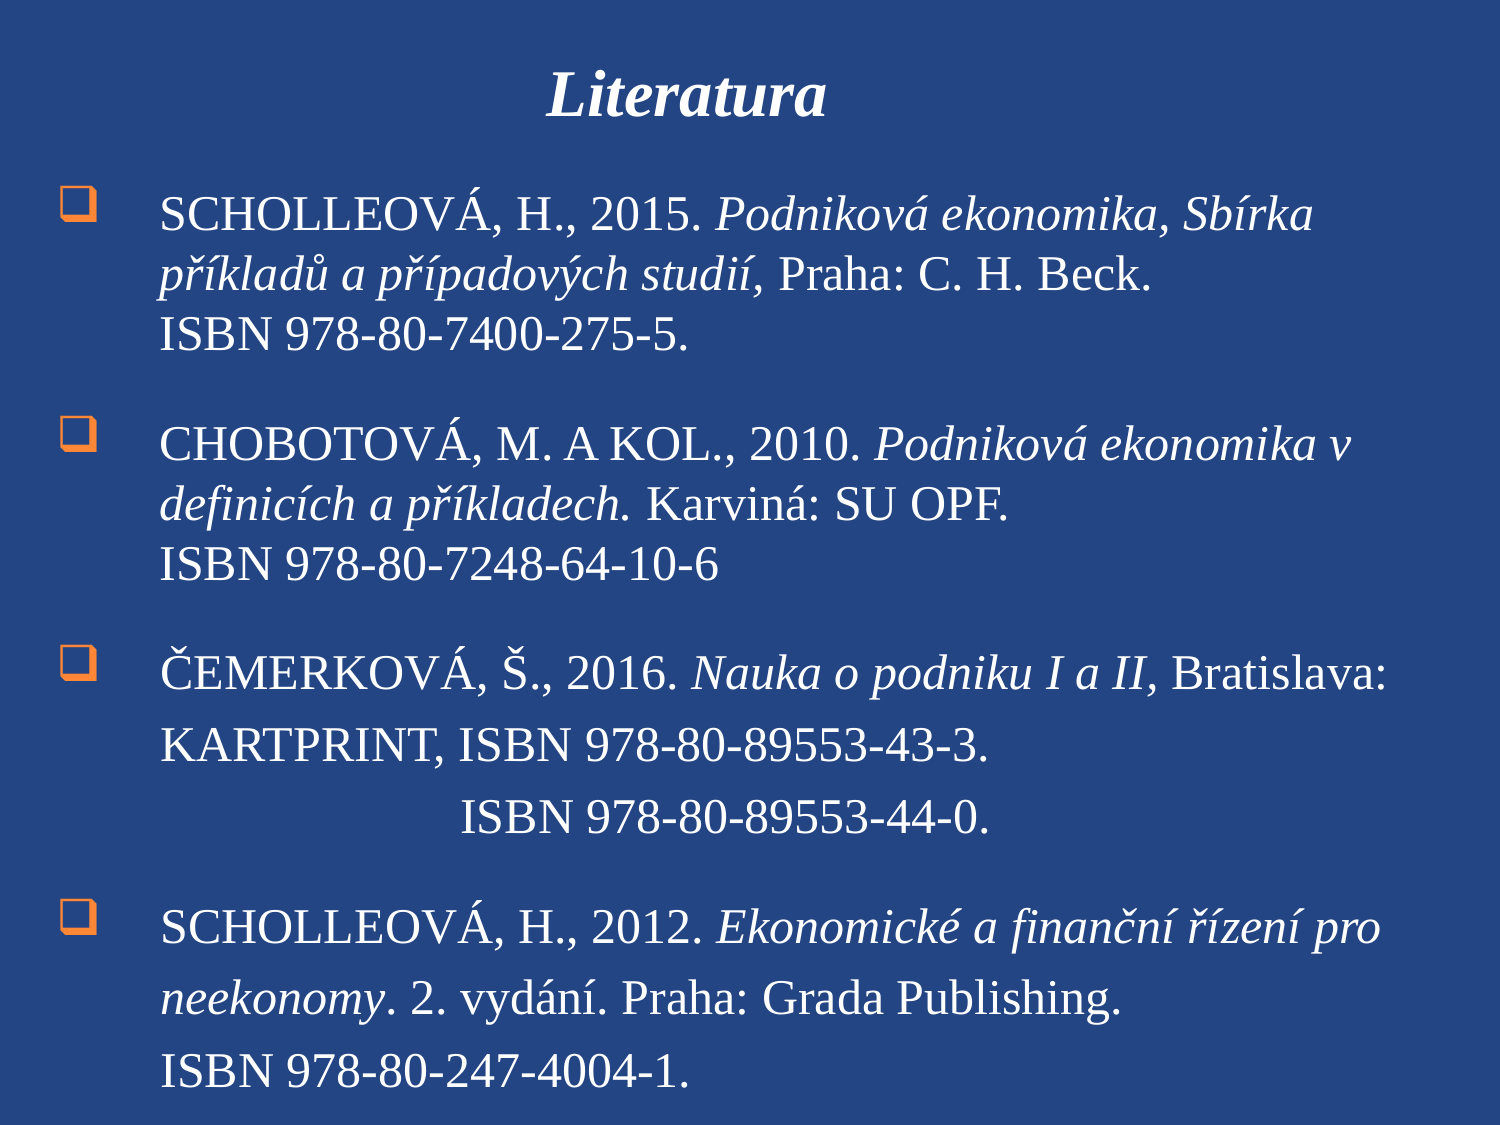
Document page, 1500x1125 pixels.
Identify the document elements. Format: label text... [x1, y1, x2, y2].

subtitle SCHOLLEOVÁ, H., 2015. Podniková ekonomika, Sbírka příkladů a případových studií, Praha: C. H. Beck. ISBN 978-80-7400-275-5. CHOBOTOVÁ, M. A KOL., 2010. Podniková ekonomika v definicích a příkladech. Karviná: SU OPF. ISBN 978-80-7248-64-10-6 ČEMERKOVÁ, Š., 2016. Nauka o podniku I a II, Bratislava: KARTPRINT, ISBN 978-80-89553-43-3. ISBN 978-80-89553-44-0. SCHOLLEOVÁ, H., 2012. Ekonomické a finanční řízení pro neekonomy. 2. vydání. Praha: Grada Publishing. ISBN 978-80-247-4004-1. [41, 172, 1471, 1125]
title Literatura [75, 19, 1300, 138]
